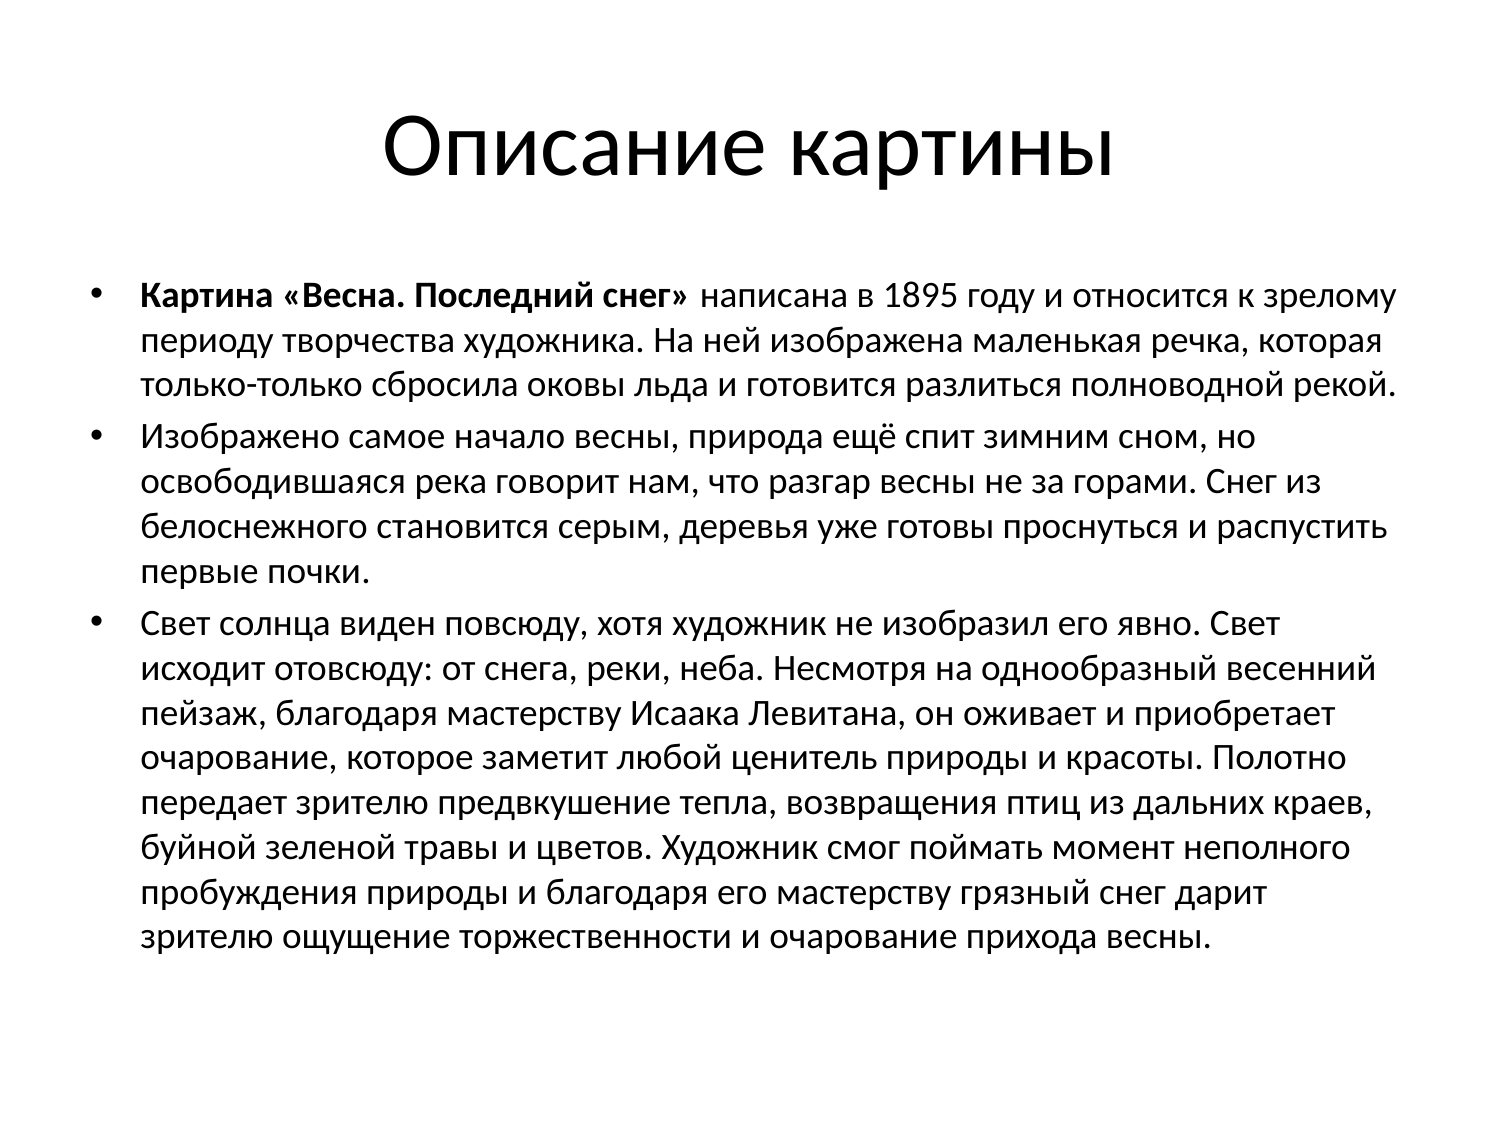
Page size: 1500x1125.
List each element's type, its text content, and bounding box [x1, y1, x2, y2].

list Картина «Весна. Последний снег» написана в 1895 году и относится к зрелому периоду творчества художника. На ней изображена маленькая речка, которая только-только сбросила оковы льда и готовится разлиться полноводной рекой. Изображено самое начало весны, природа ещё спит зимним сном, но освободившаяся река говорит нам, что разгар весны не за горами. Снег из белоснежного становится серым, деревья уже готовы проснуться и распустить первые почки. Свет солнца виден повсюду, хотя художник не изобразил его явно. Свет исходит отовсюду: от снега, реки, неба. Несмотря на однообразный весенний пейзаж, благодаря мастерству Исаака Левитана, он оживает и приобретает очарование, которое заметит любой ценитель природы и красоты. Полотно передает зрителю предвкушение тепла, возвращения птиц из дальних краев, буйной зеленой травы и цветов. Художник смог поймать момент неполного пробуждения природы и благодаря его мастерству грязный снег дарит зрителю ощущение торжественности и очарование прихода весны. [75, 262, 1425, 1005]
title Описание картины [75, 45, 1425, 233]
